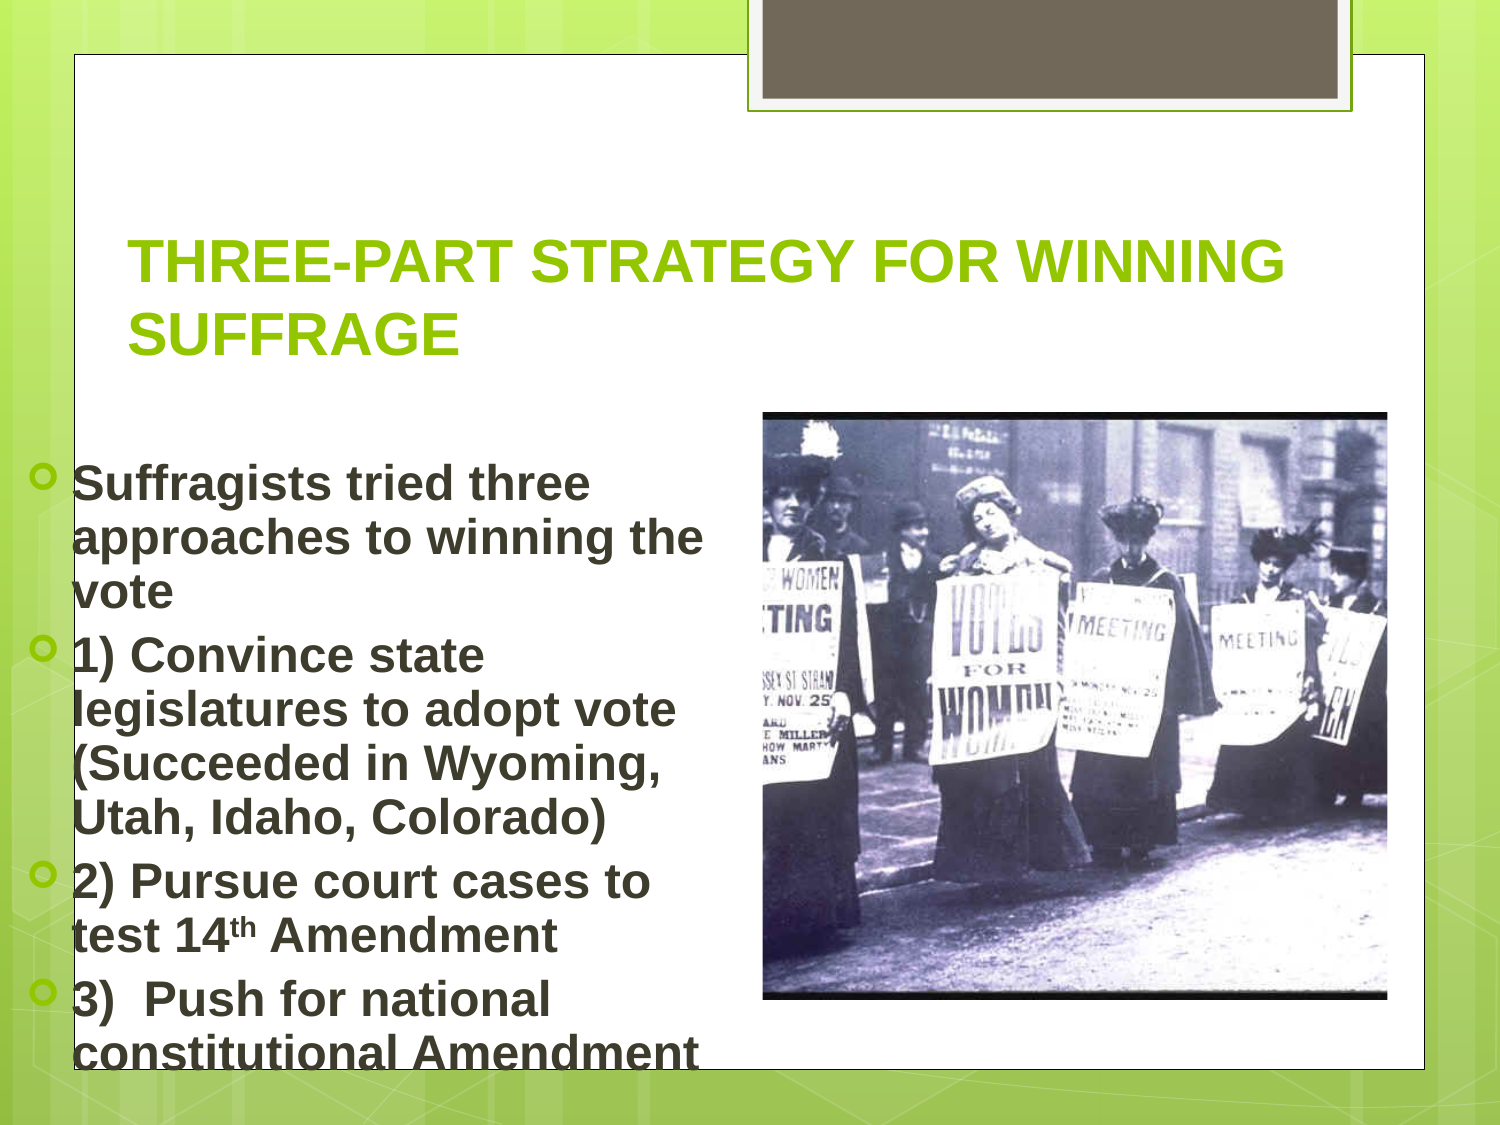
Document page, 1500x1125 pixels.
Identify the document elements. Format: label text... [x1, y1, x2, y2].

list Suffragists tried three approaches to winning the vote 1) Convince state legislatures to adopt vote (Succeeded in Wyoming, Utah, Idaho, Colorado) 2) Pursue court cases to test 14th Amendment 3) Push for national constitutional Amendment [0, 450, 750, 1100]
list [762, 412, 1388, 1001]
title THREE-PART STRATEGY FOR WINNING SUFFRAGE [112, 212, 1388, 375]
